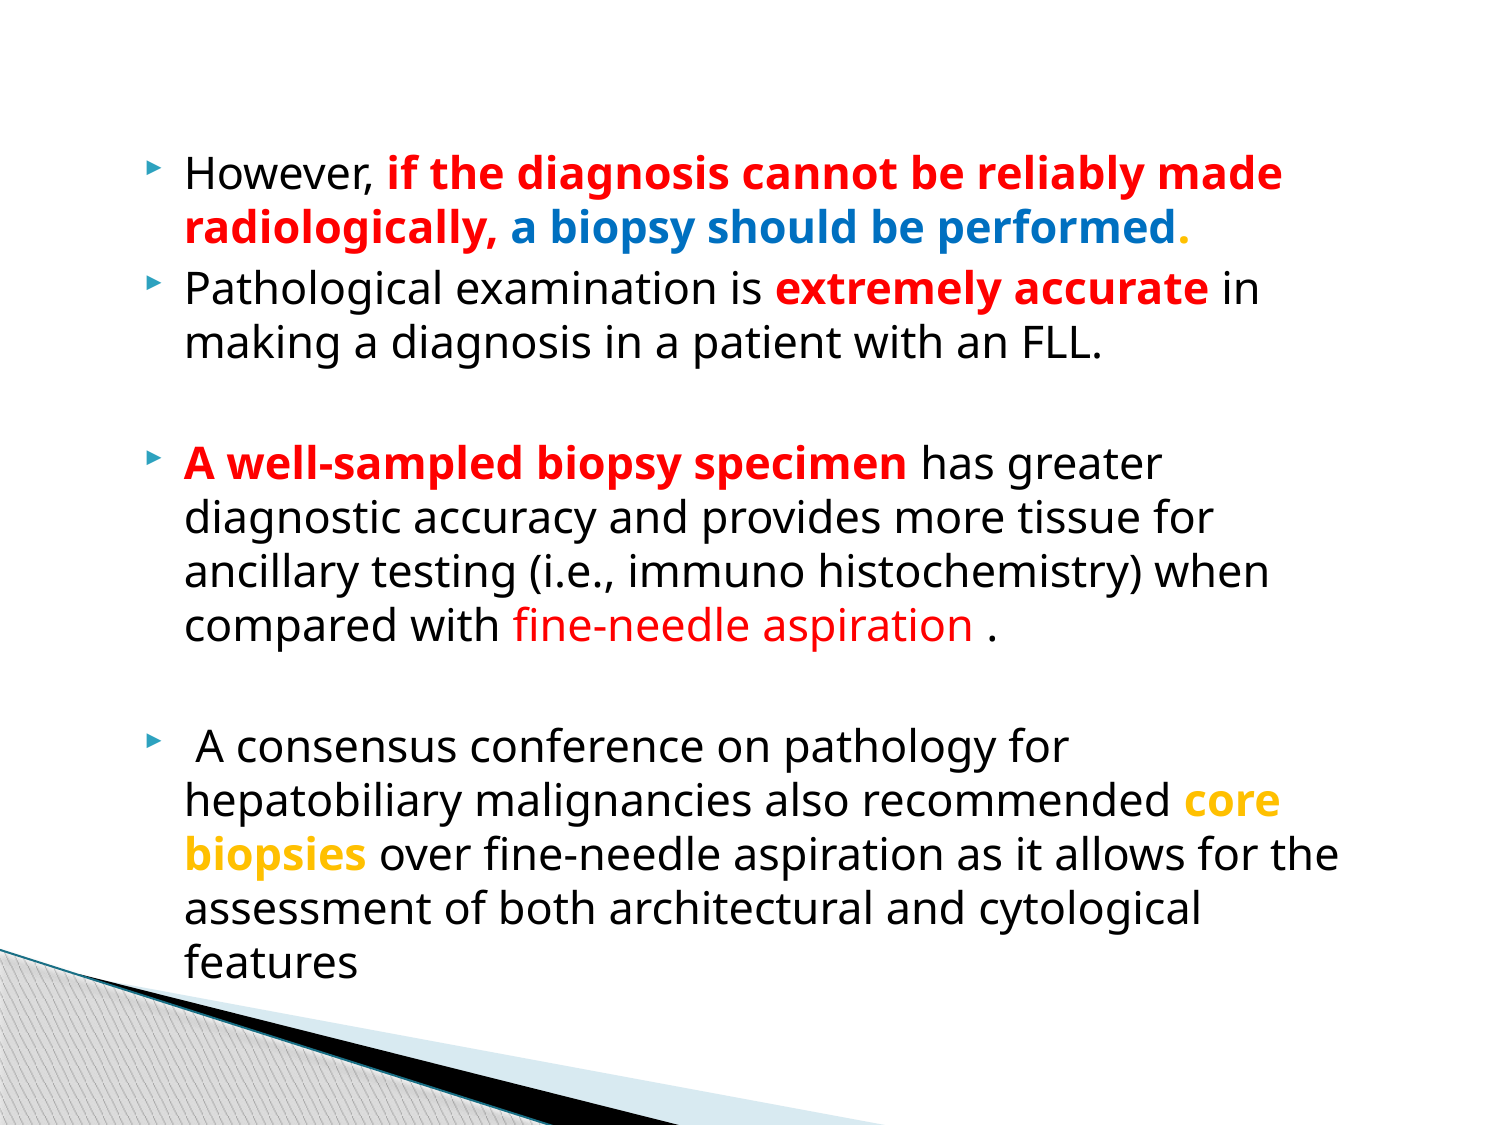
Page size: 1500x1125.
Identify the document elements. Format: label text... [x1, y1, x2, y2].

list However, if the diagnosis cannot be reliably made radiologically, a biopsy should be performed. Pathological examination is extremely accurate in making a diagnosis in a patient with an FLL. A well-sampled biopsy specimen has greater diagnostic accuracy and provides more tissue for ancillary testing (i.e., immuno histochemistry) when compared with fine-needle aspiration . A consensus conference on pathology for hepatobiliary malignancies also recommended core biopsies over fine-needle aspiration as it allows for the assessment of both architectural and cytological features [112, 137, 1375, 1000]
